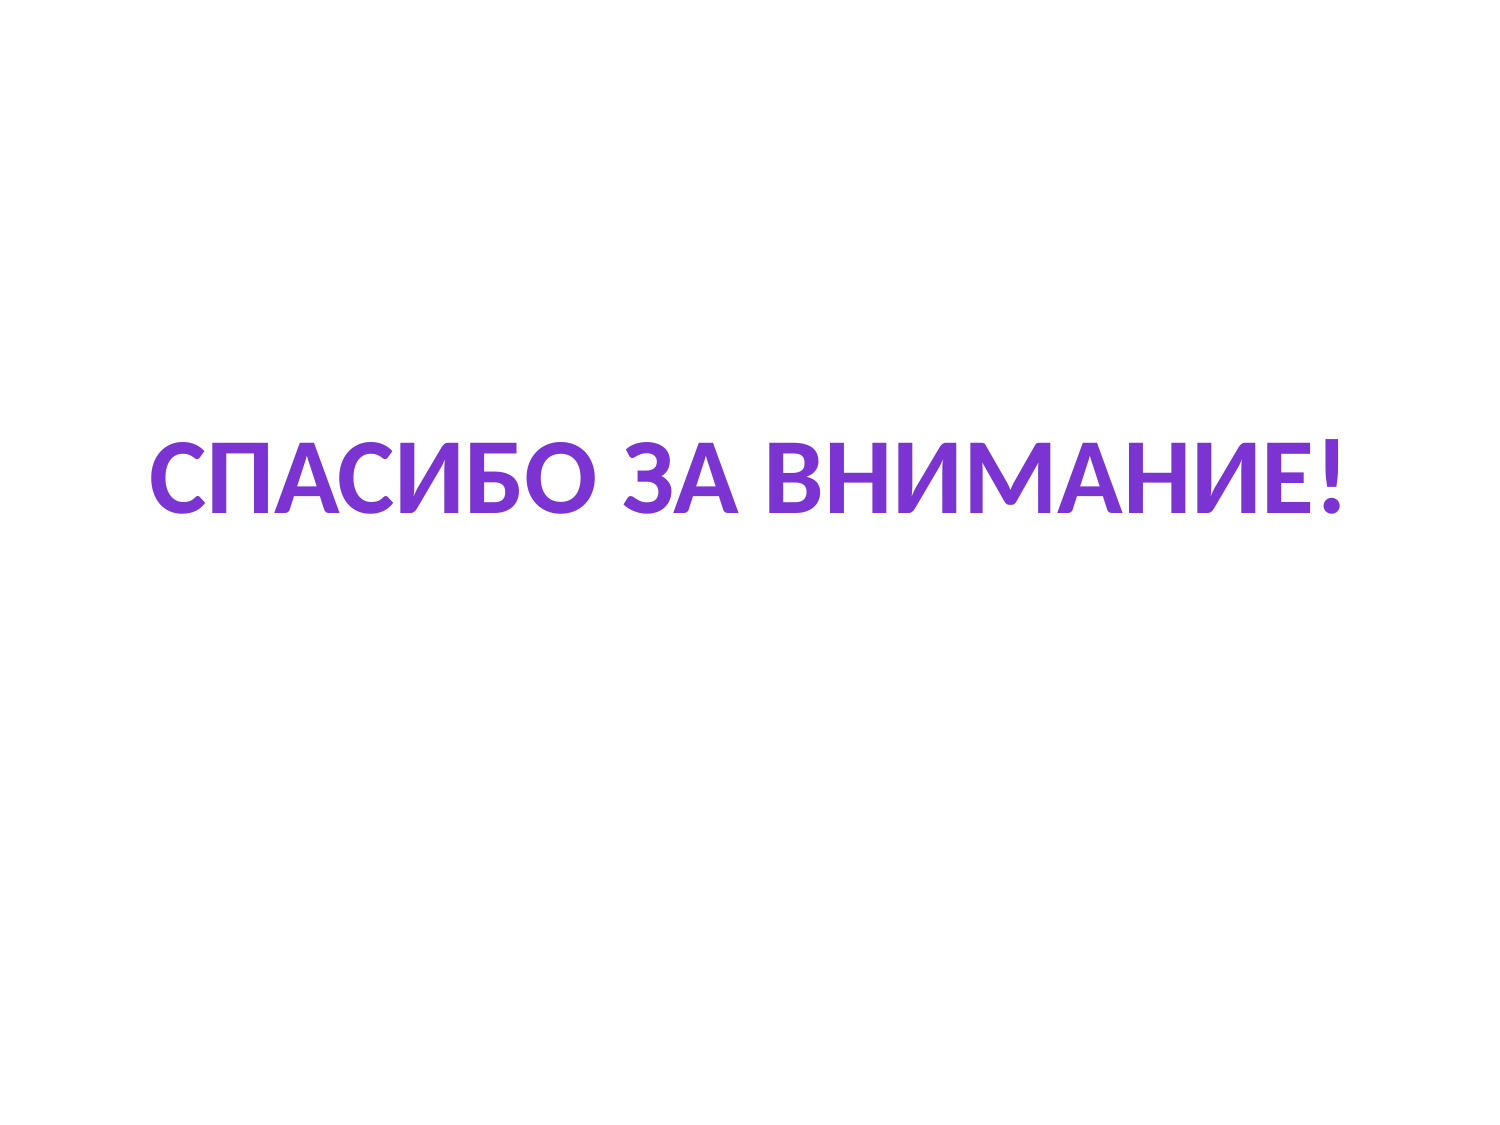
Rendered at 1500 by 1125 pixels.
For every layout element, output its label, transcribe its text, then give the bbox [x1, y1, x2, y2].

title Спасибо за внимание! [112, 349, 1388, 591]
